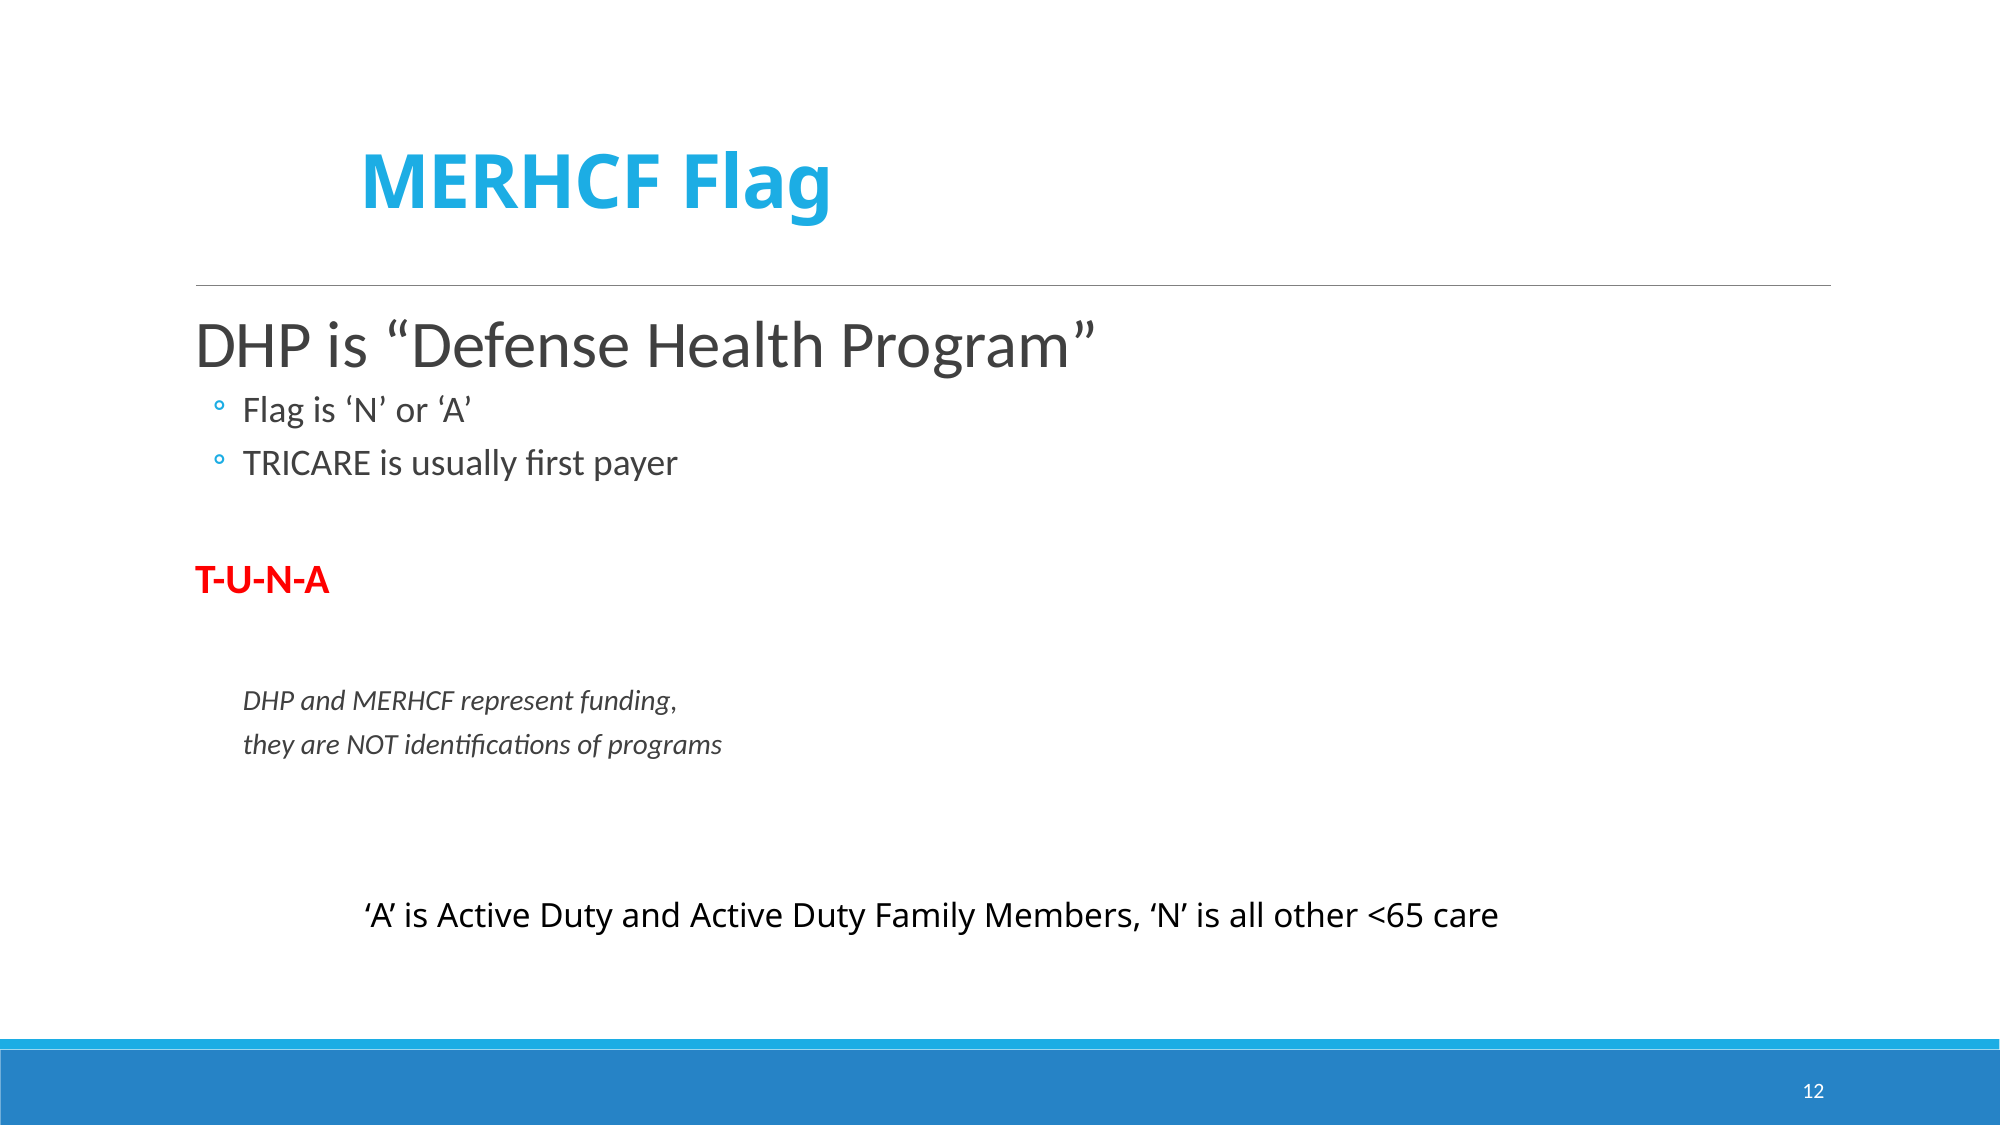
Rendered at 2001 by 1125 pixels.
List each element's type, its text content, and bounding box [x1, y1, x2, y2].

slide_number 12 [1624, 1059, 1840, 1120]
text_box ‘A’ is Active Duty and Active Duty Family Members, ‘N’ is all other <65 care [350, 887, 1703, 982]
list DHP is “Defense Health Program” Flag is ‘N’ or ‘A’ TRICARE is usually first payer T-U-N-A DHP and MERHCF represent funding, they are NOT identifications of programs [180, 302, 1830, 963]
title MERHCF Flag [344, 50, 1657, 232]
